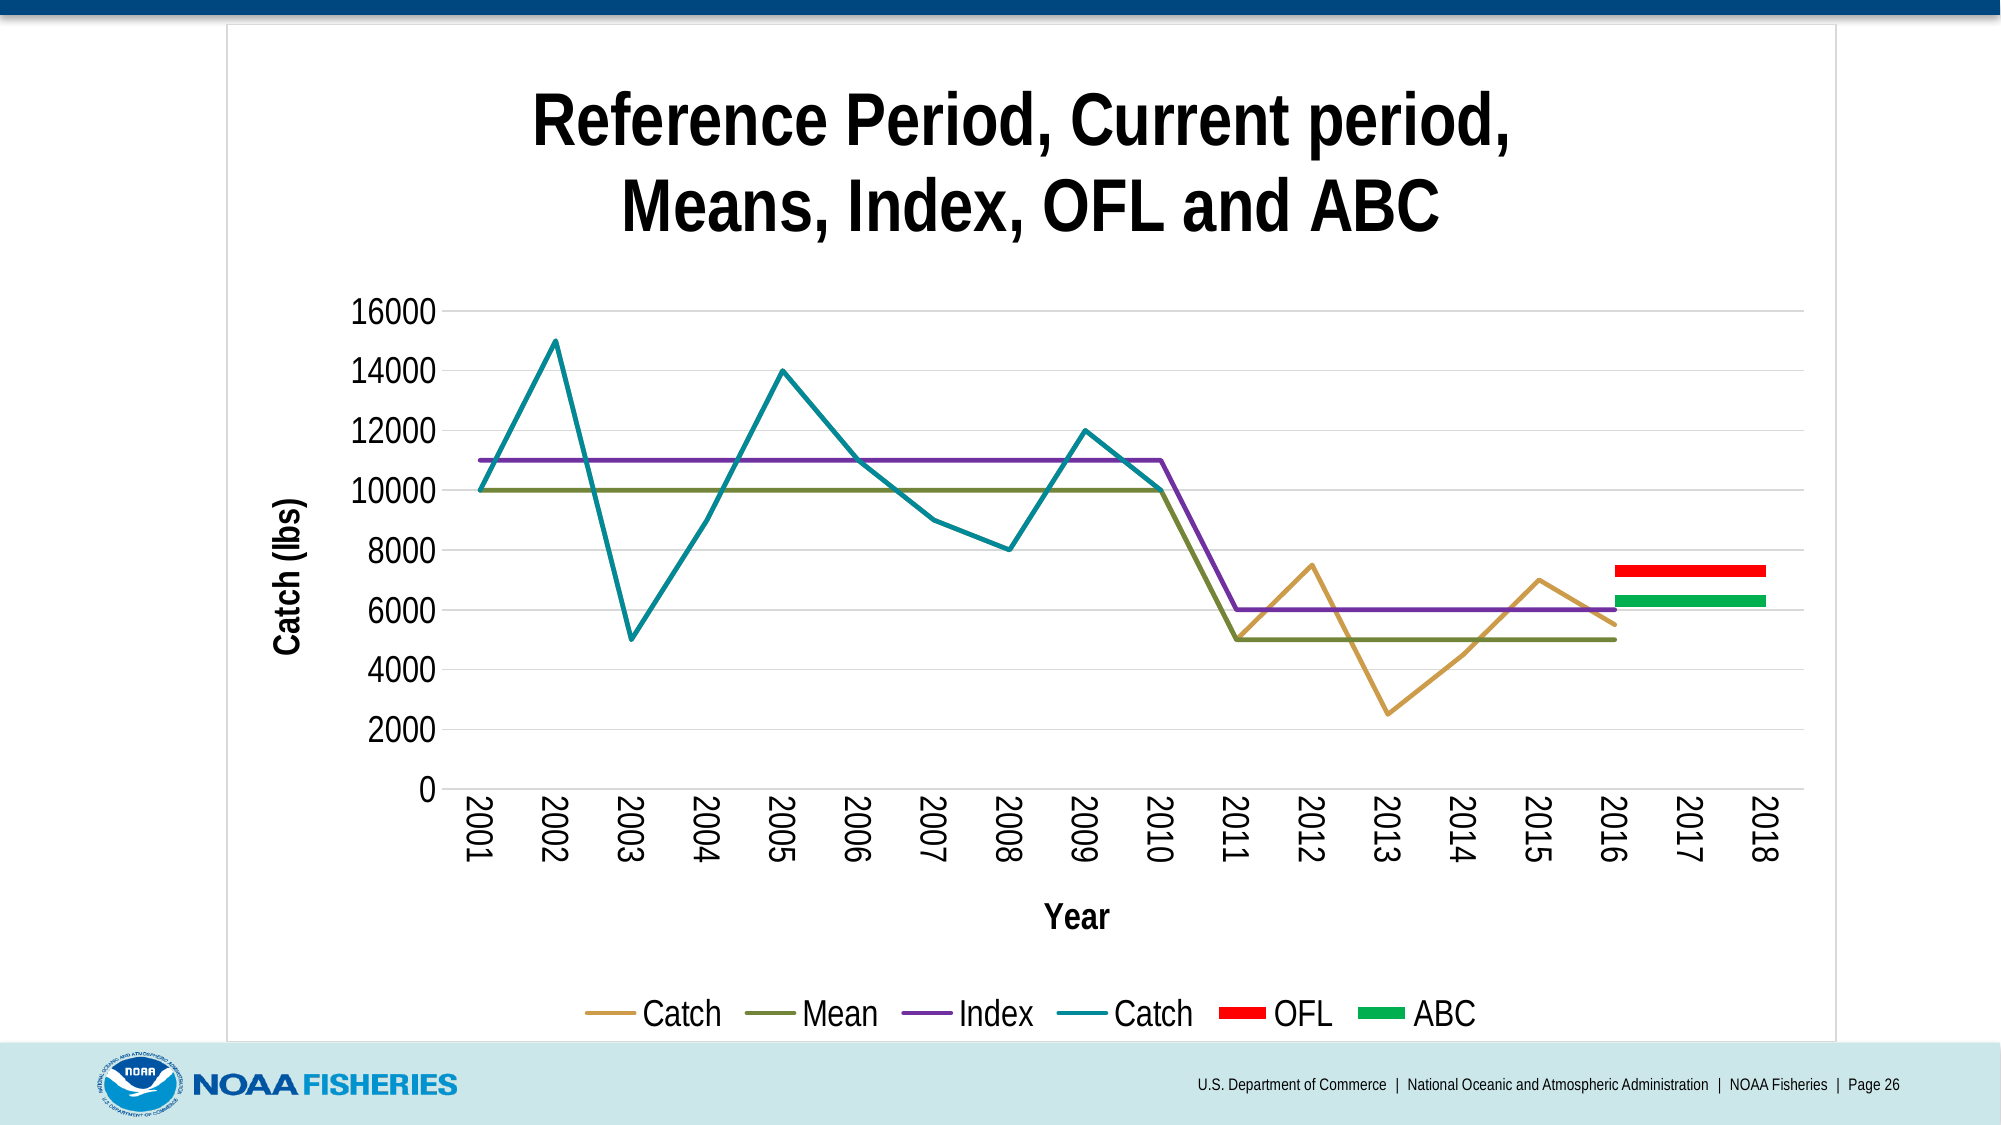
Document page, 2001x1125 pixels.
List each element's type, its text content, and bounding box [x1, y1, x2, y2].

slide_number U.S. Department of Commerce | National Oceanic and Atmospheric Administration | NOAA Fisheries | Page 26 [500, 1042, 1900, 1125]
picture [97, 1052, 457, 1117]
picture [446, 1078, 457, 1085]
chart [225, 23, 1837, 1043]
